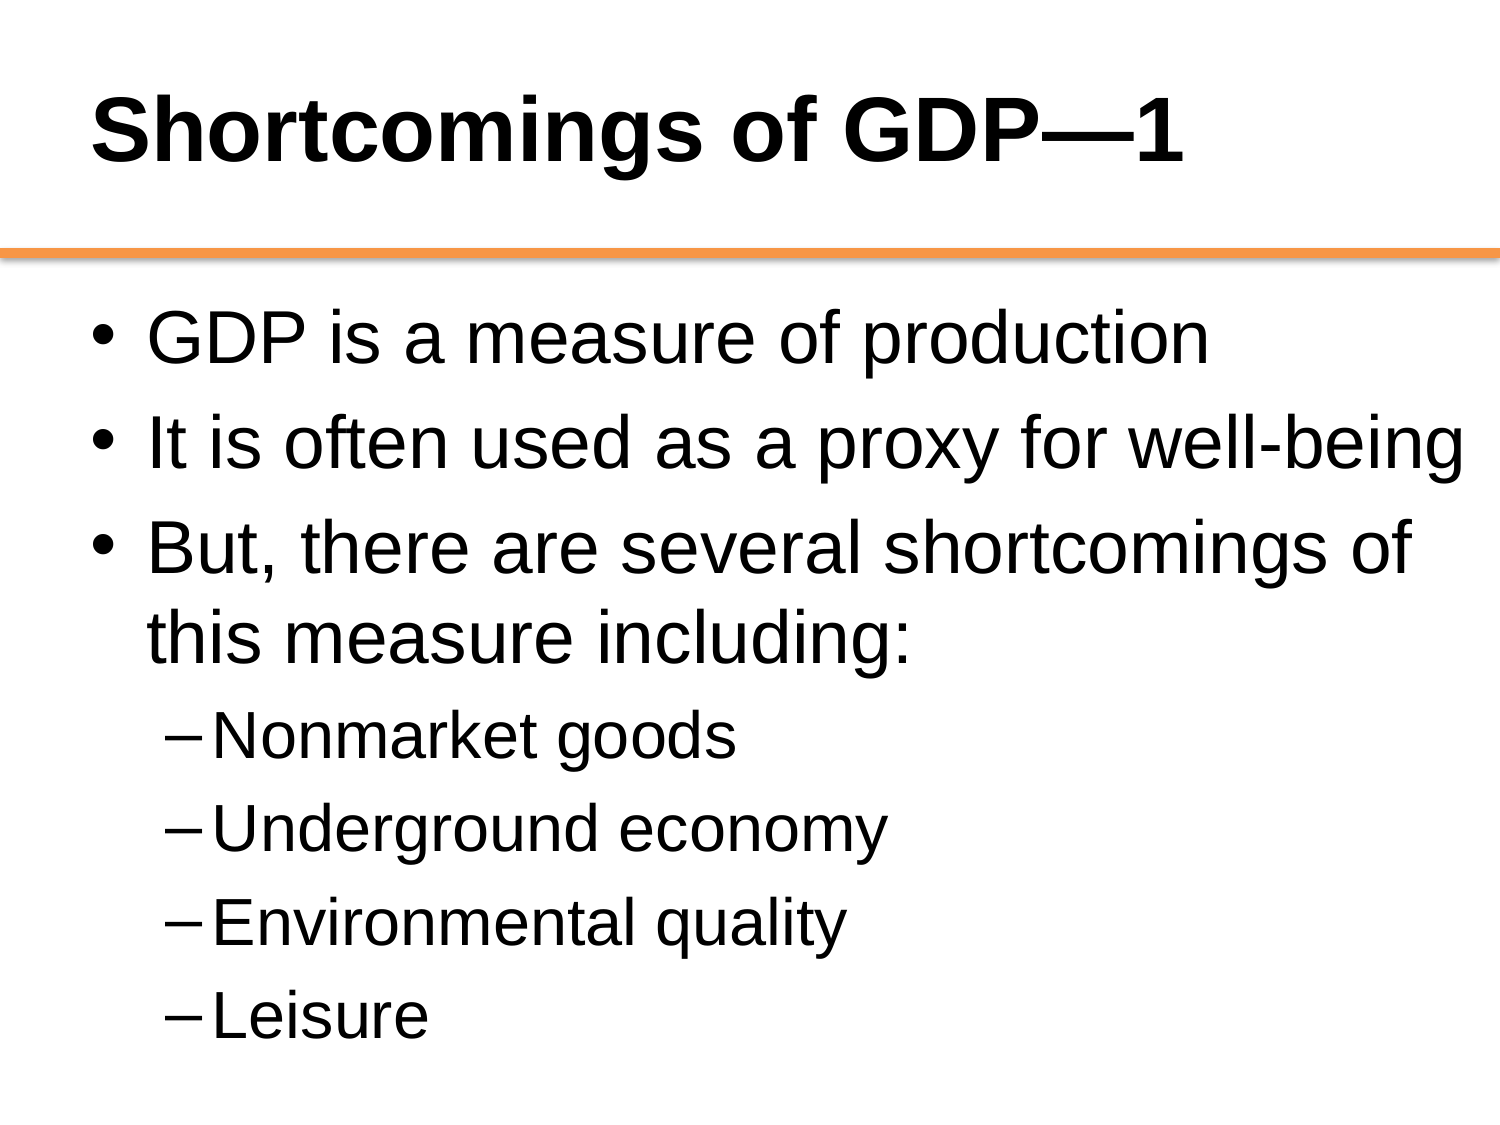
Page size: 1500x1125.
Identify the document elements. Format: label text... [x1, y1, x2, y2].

list GDP is a measure of production It is often used as a proxy for well-being But, there are several shortcomings of this measure including: Nonmarket goods Underground economy Environmental quality Leisure [75, 280, 1500, 1085]
title Shortcomings of GDP—1 [75, 0, 1425, 251]
